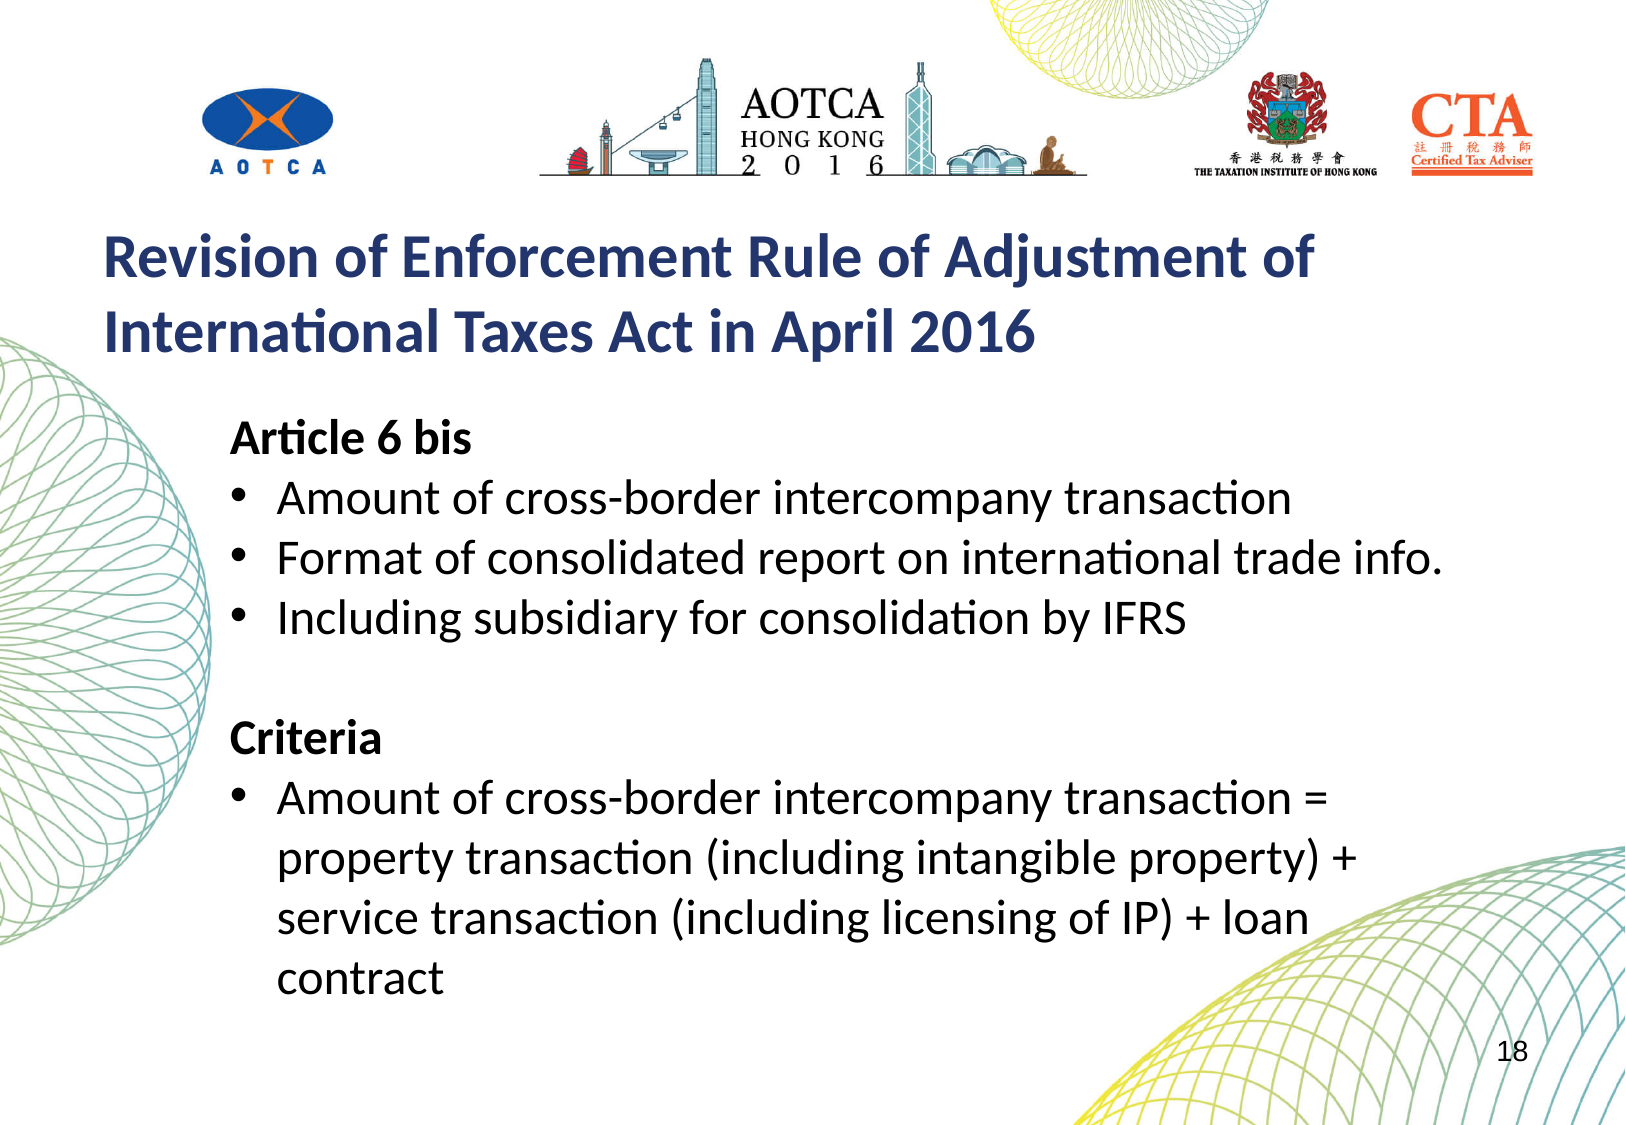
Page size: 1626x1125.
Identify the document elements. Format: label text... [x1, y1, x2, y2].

text_box Article 6 bis Amount of cross-border intercompany transaction Format of consolidated report on international trade info. Including subsidiary for consolidation by IFRS Criteria Amount of cross-border intercompany transaction = property transaction (including intangible property) + service transaction (including licensing of IP) + loan contract [214, 397, 1464, 1072]
text_box Revision of Enforcement Rule of Adjustment of International Taxes Act in April 2016 [88, 208, 1577, 373]
slide_number 18 [1164, 1024, 1544, 1103]
picture [0, 0, 1626, 1125]
